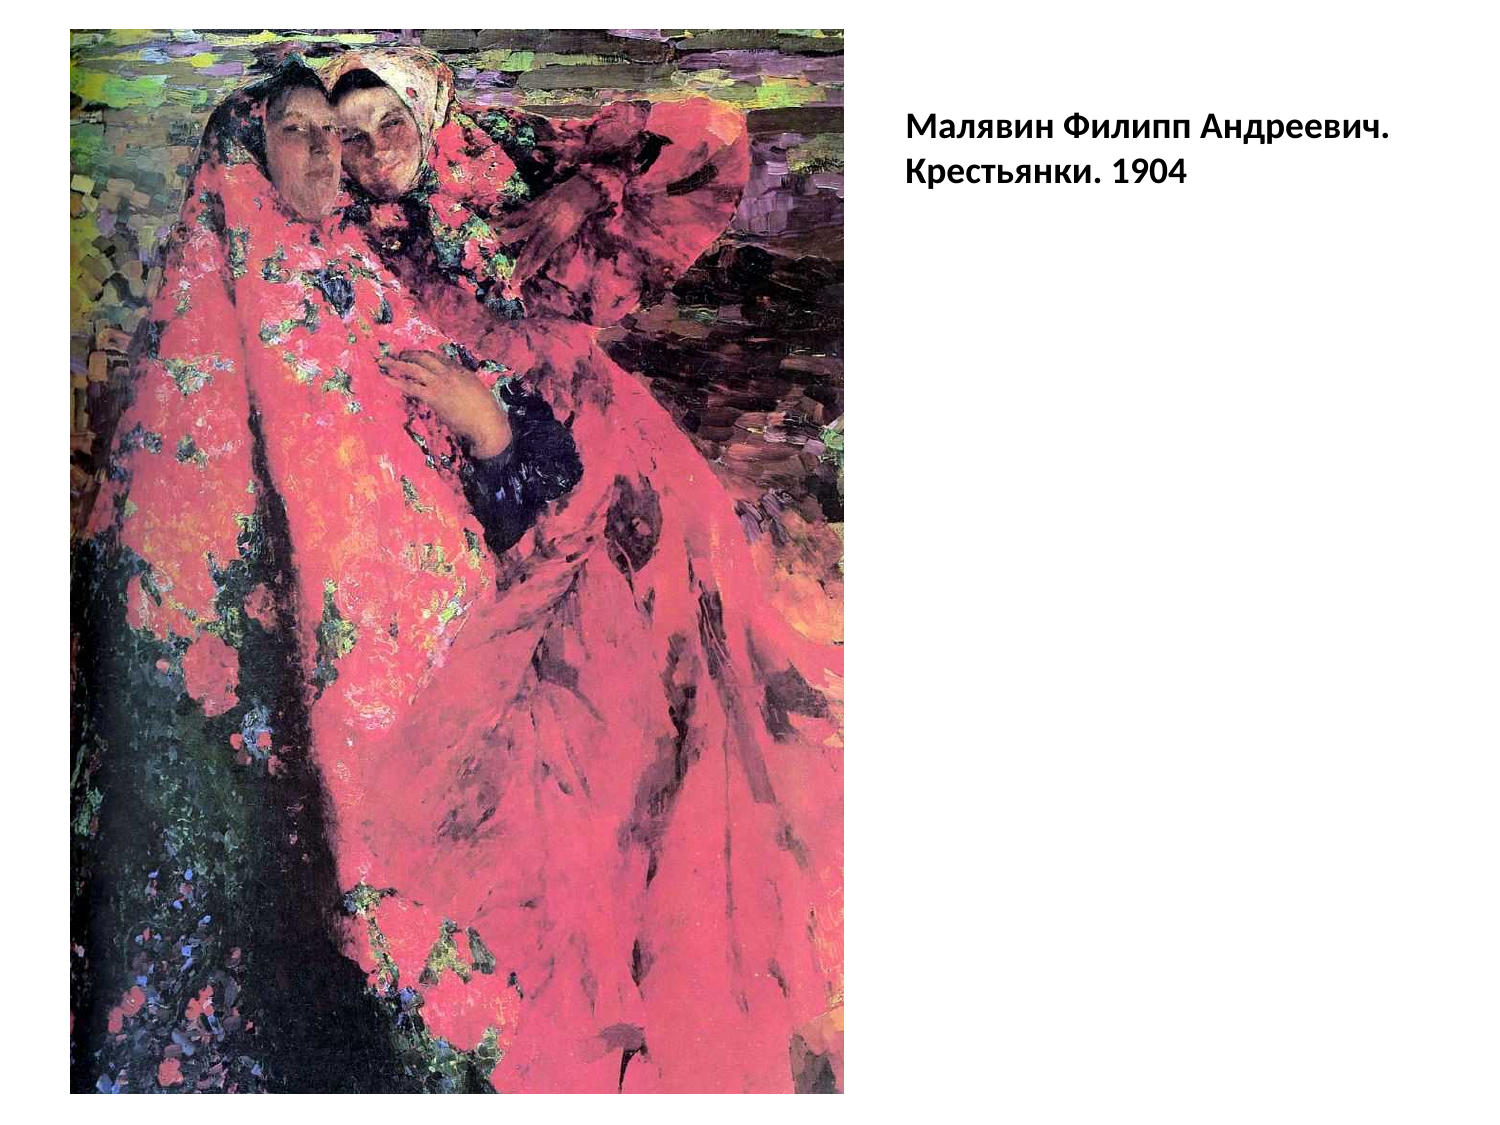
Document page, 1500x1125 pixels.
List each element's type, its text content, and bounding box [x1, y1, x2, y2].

picture [70, 29, 844, 1094]
text_box Малявин Филипп Андреевич. Крестьянки. 1904 [890, 93, 1430, 199]
